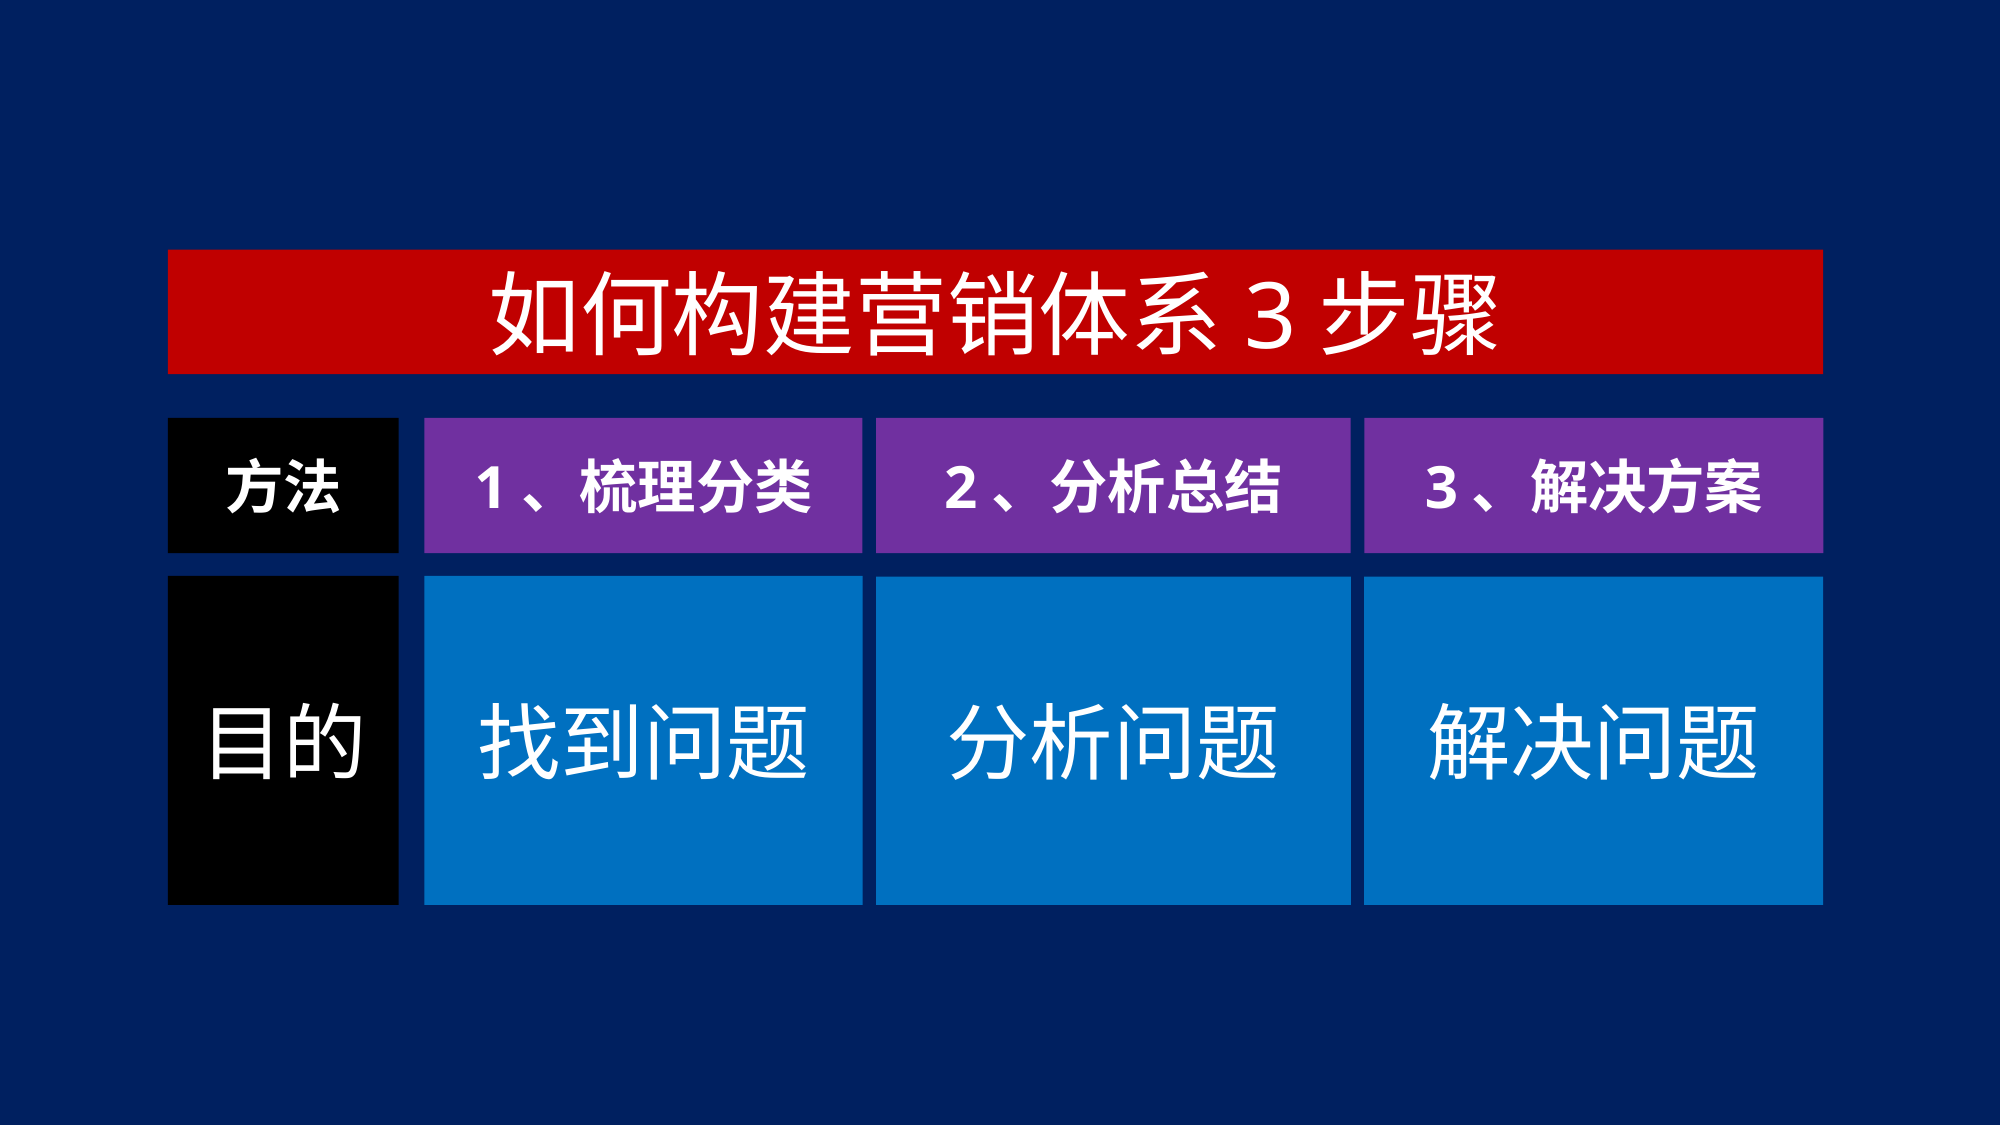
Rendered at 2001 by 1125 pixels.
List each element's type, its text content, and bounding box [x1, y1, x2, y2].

text_box 如何构建营销体系3步骤 [167, 249, 1824, 375]
text_box 解决问题 [1362, 574, 1825, 907]
text_box 1、梳理分类 [422, 416, 865, 555]
text_box 3、解决方案 [1362, 416, 1826, 555]
text_box 目的 [166, 574, 401, 907]
text_box 找到问题 [422, 574, 865, 907]
text_box 方法 [166, 416, 401, 555]
text_box 2、分析总结 [874, 416, 1353, 555]
text_box 分析问题 [874, 574, 1353, 907]
